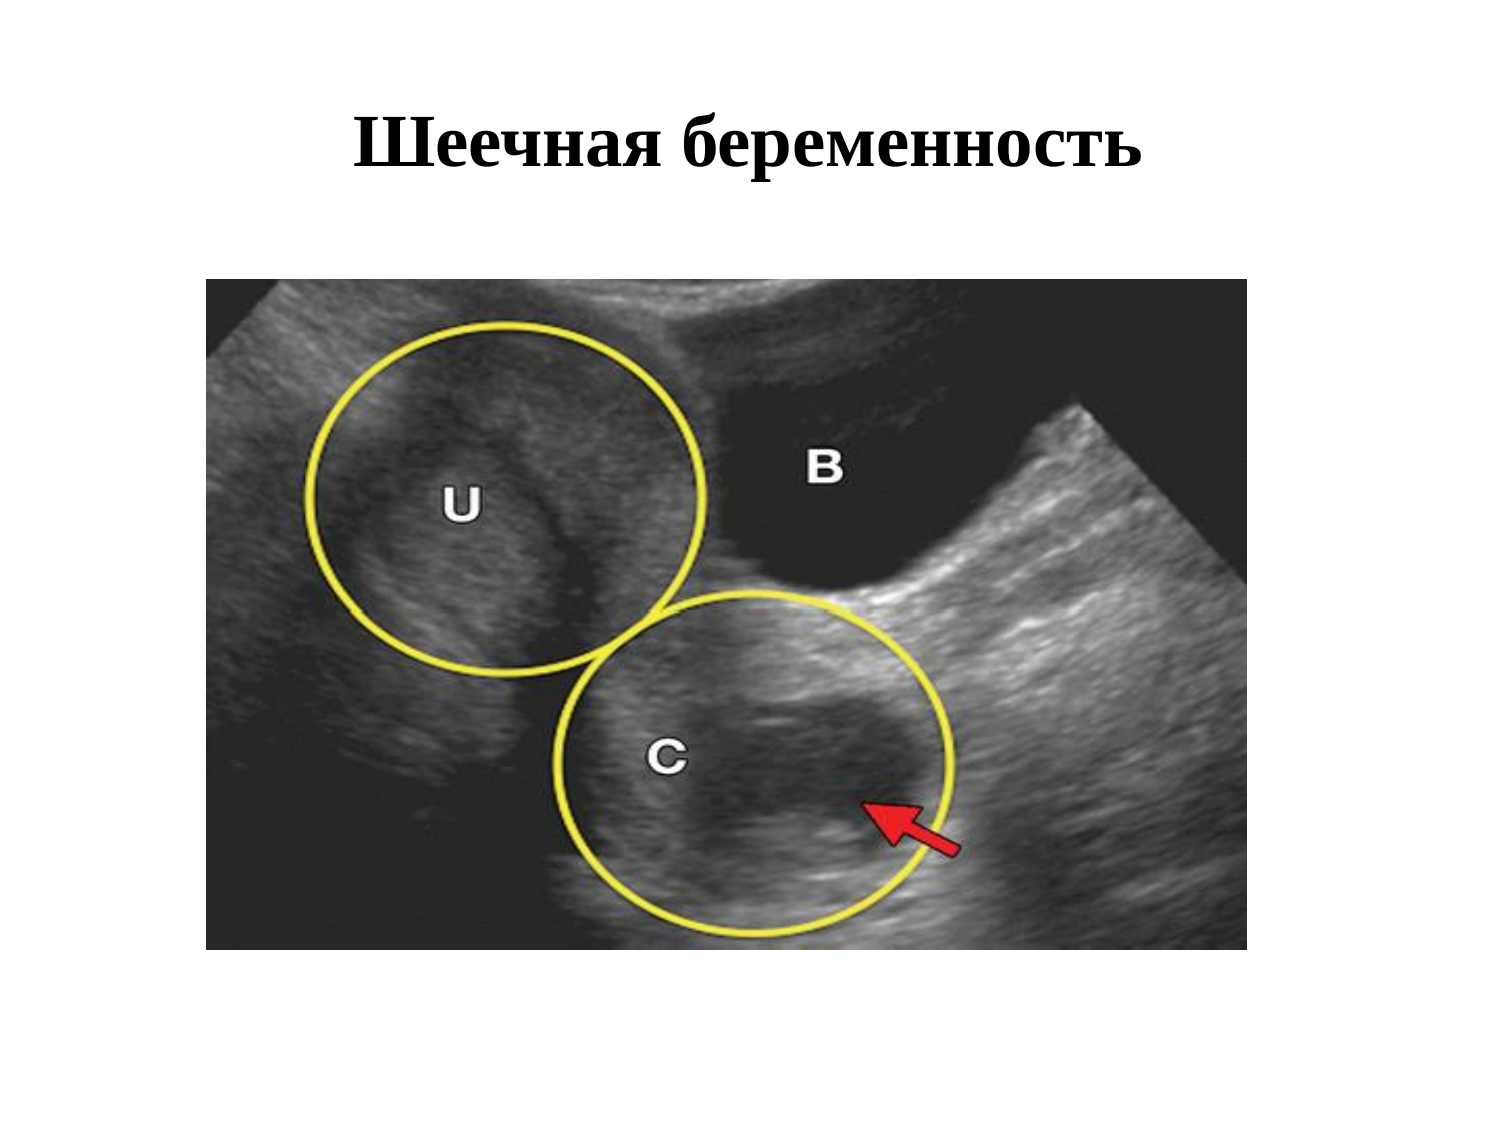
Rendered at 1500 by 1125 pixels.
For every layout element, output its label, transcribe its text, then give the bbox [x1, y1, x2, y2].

title Шеечная беременность [351, 89, 1149, 278]
picture [206, 279, 1247, 951]
